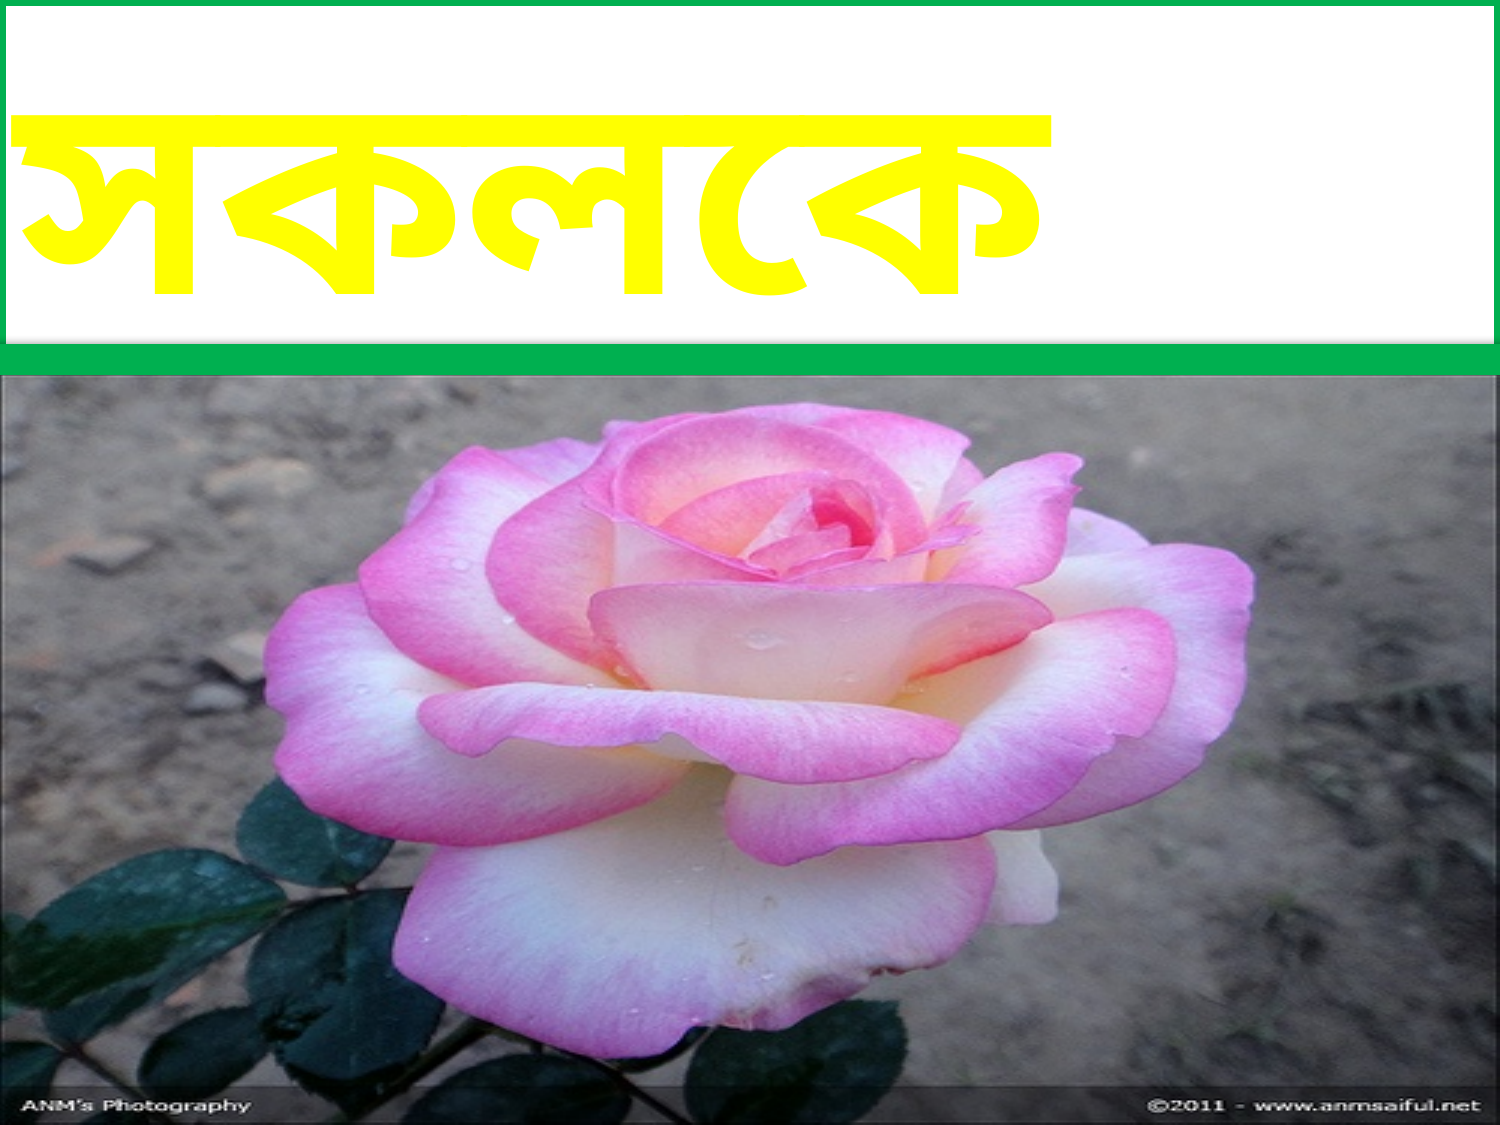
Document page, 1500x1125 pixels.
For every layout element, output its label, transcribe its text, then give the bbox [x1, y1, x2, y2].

text_box সকলকে স্বাগতম [0, 0, 1500, 337]
picture [0, 374, 1500, 1125]
